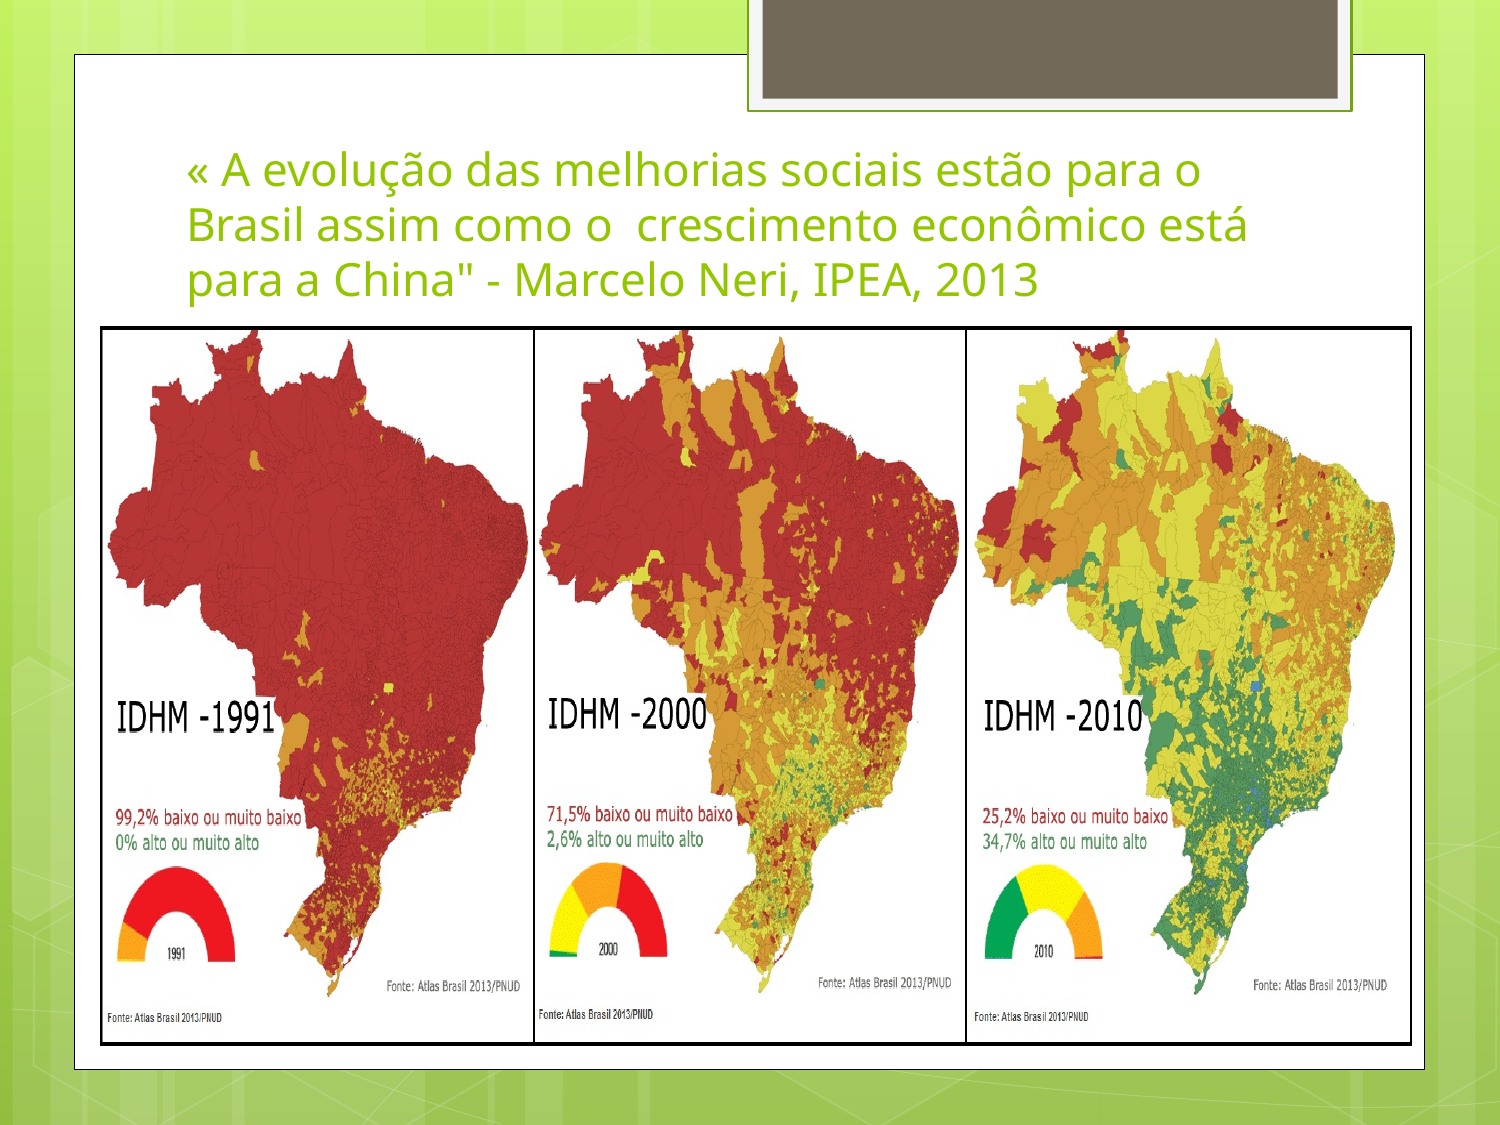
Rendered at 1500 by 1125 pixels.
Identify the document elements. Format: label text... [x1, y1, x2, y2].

picture [100, 326, 1412, 1047]
title « A evolução das melhorias sociais estão para o Brasil assim como o crescimento econômico está para a China" - Marcelo Neri, IPEA, 2013 [171, 125, 1324, 313]
